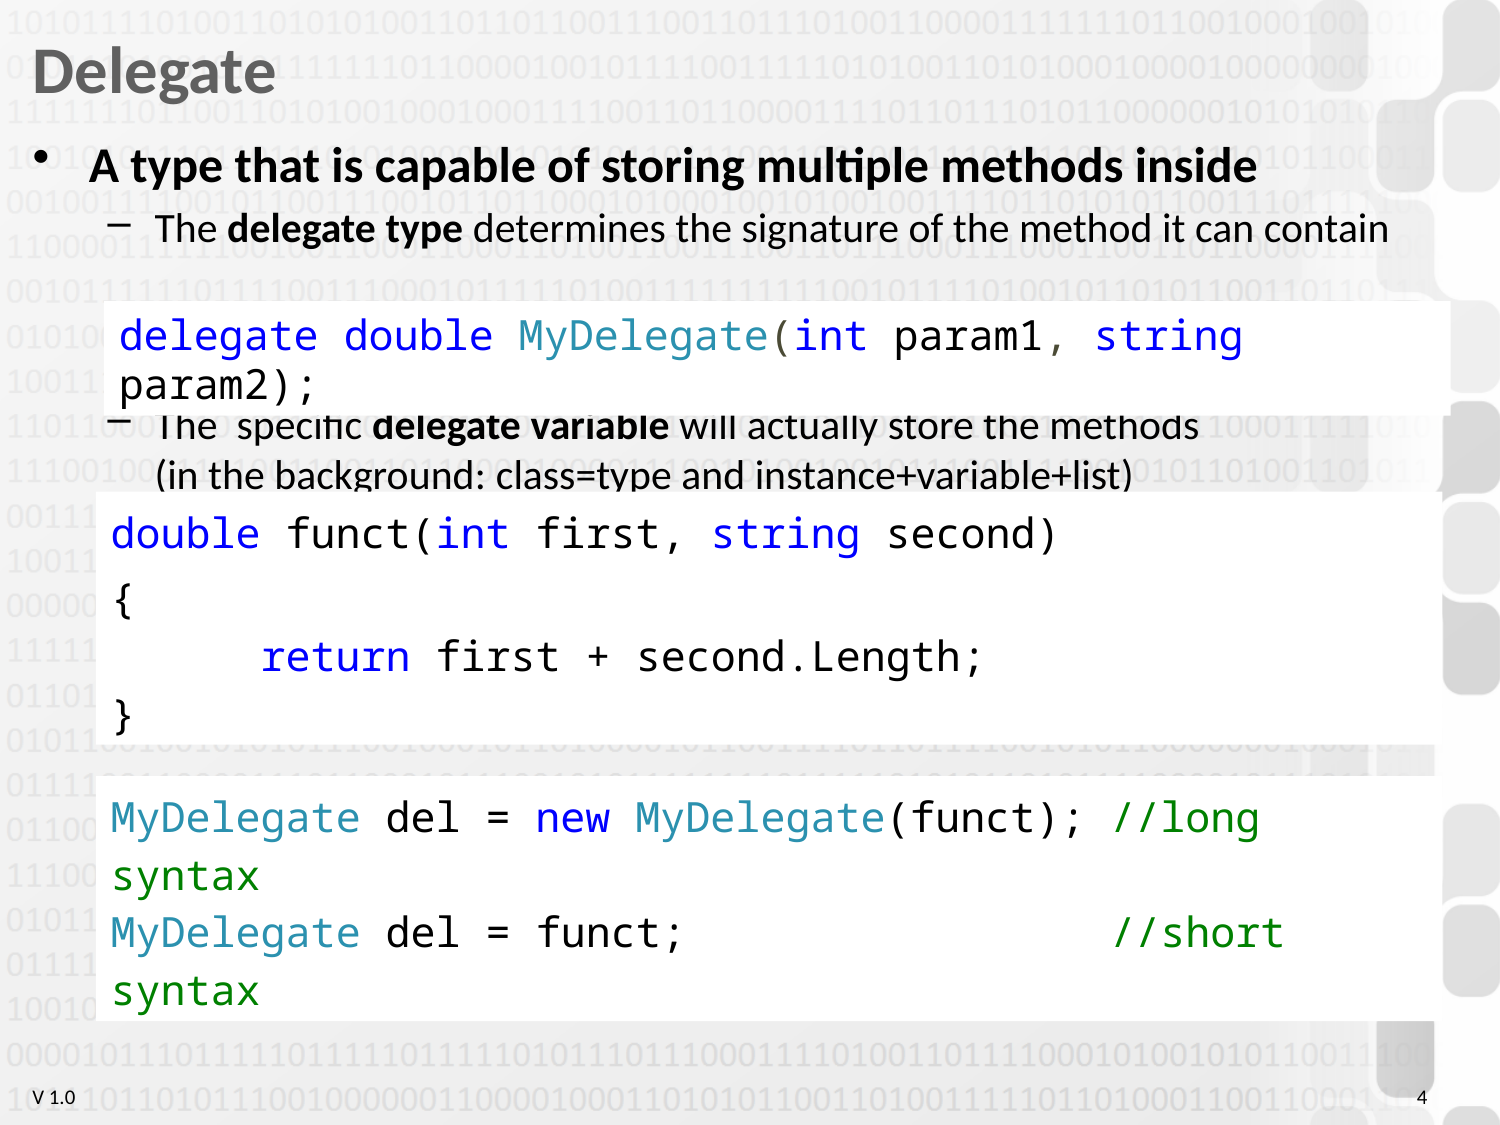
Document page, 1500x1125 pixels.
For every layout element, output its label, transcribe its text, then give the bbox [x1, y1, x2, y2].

picture [0, 0, 1500, 1125]
list A type that is capable of storing multiple methods inside The delegate type determines the signature of the method it can contain The specific delegate variable will actually store the methods (in the background: class=type and instance+variable+list) The delegate variable has a null value until it has no added methods [17, 125, 1483, 1059]
text_box MyDelegate del = new MyDelegate(funct); //long syntax MyDelegate del = funct; //short syntax [95, 776, 1443, 1022]
slide_number 4 [1245, 1076, 1443, 1107]
text_box double funct(int first, string second) { return first + second.Length; } [95, 491, 1443, 745]
title Delegate [17, 19, 1483, 114]
text_box delegate double MyDelegate(int param1, string param2); [103, 301, 1451, 416]
